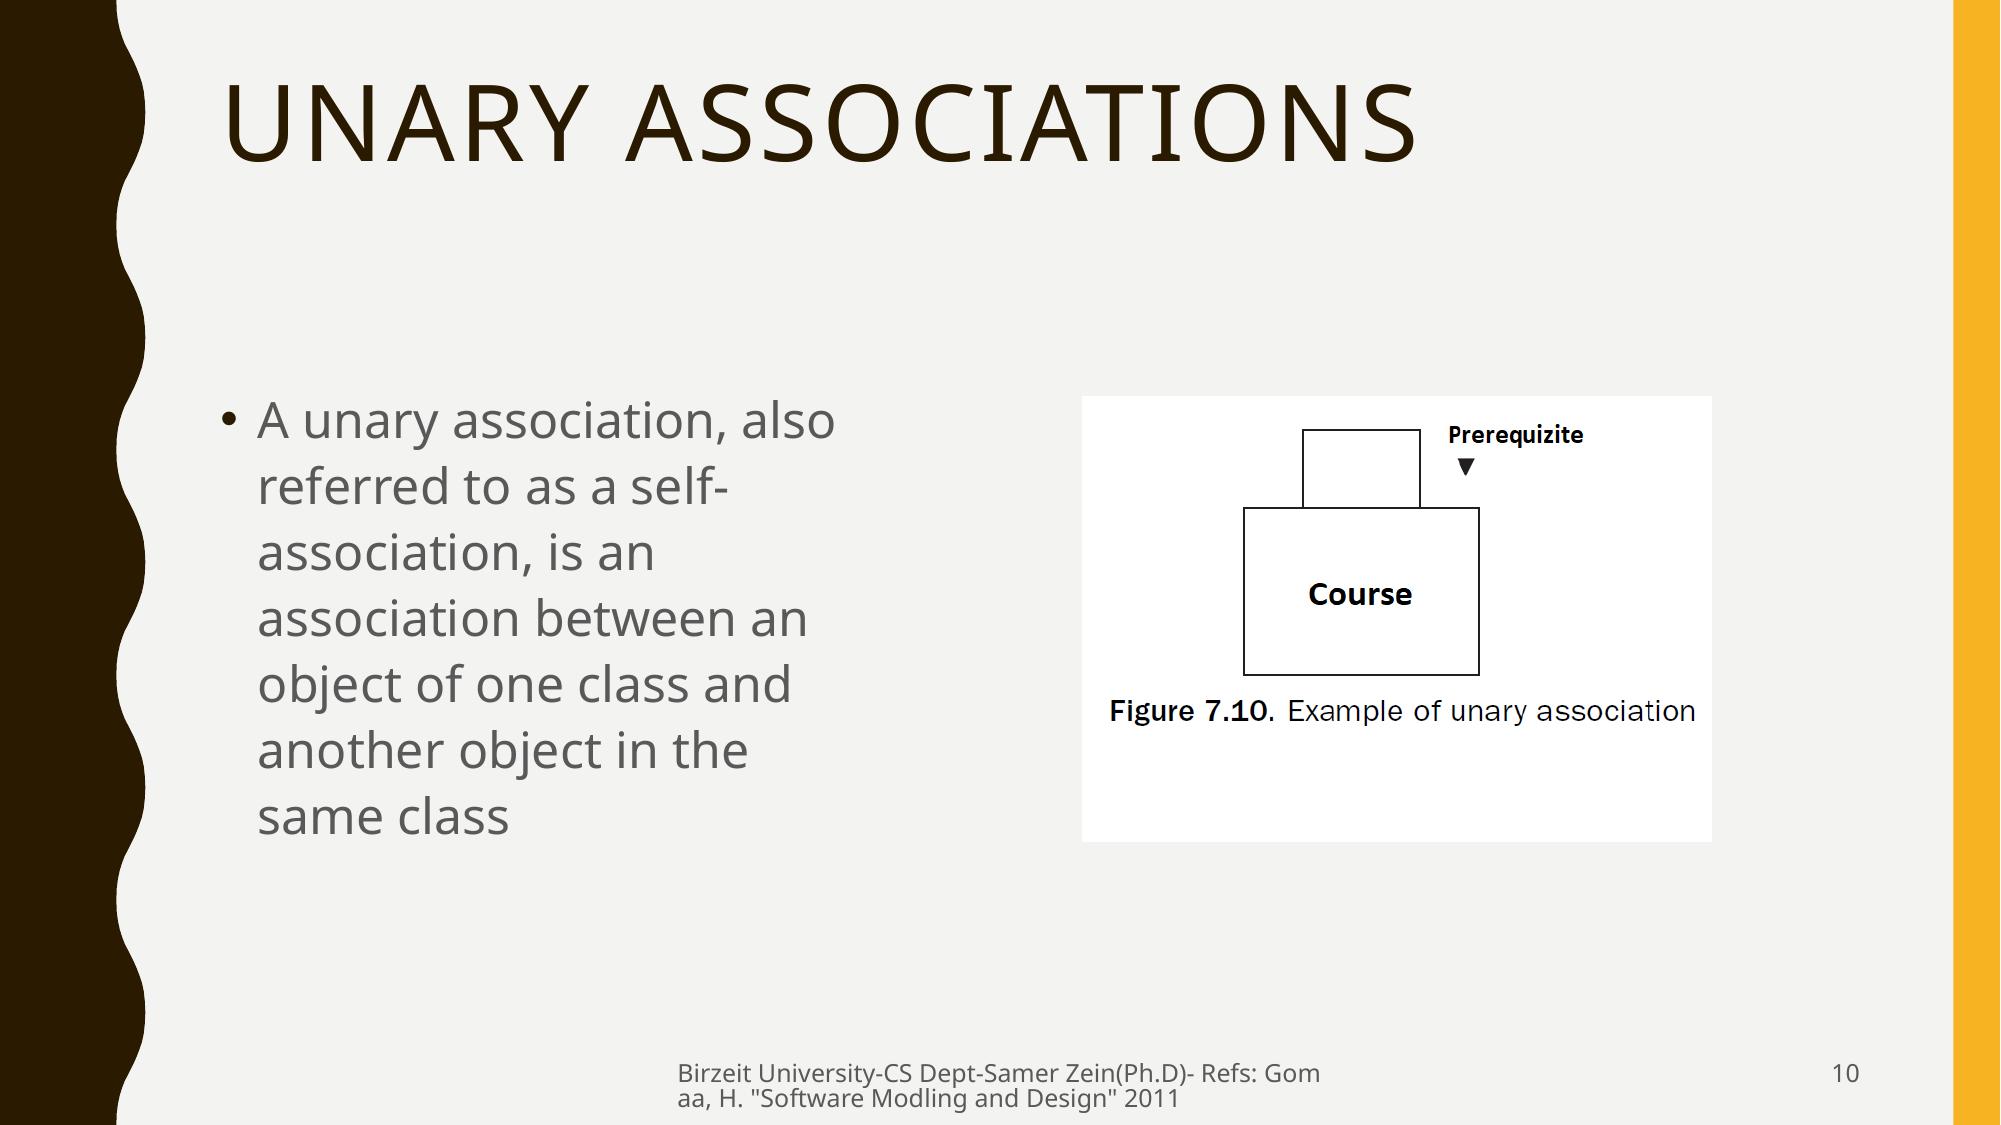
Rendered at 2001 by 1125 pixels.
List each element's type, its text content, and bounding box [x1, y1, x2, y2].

slide_number 10 [1412, 1045, 1875, 1103]
footer Birzeit University-CS Dept-Samer Zein(Ph.D)- Refs: Gomaa, H. "Software Modling and Design" 2011 [662, 1045, 1338, 1103]
list A unary association, also referred to as a self-association, is an association between an object of one class and another object in the same class [205, 375, 896, 988]
picture [1082, 396, 1712, 842]
title Unary associations [205, 62, 1875, 308]
